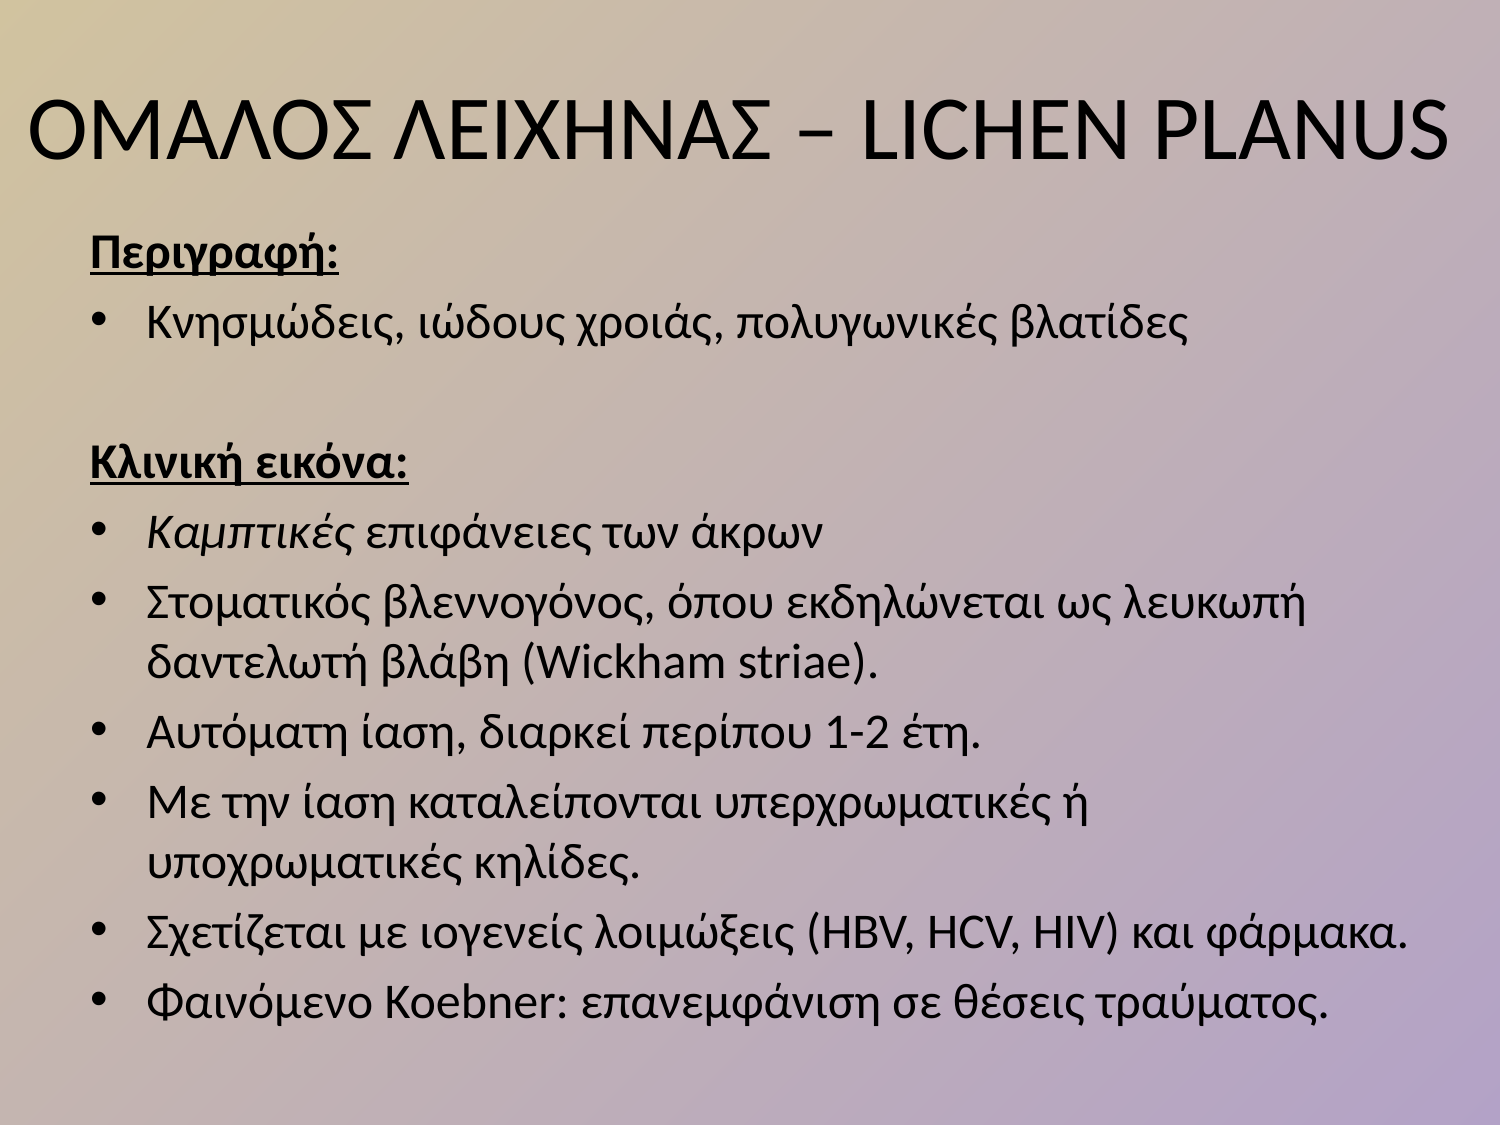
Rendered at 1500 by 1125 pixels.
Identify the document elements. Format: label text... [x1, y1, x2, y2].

title ΟΜΑΛΟΣ ΛΕΙΧΗΝΑΣ – LICHEN PLANUS [0, 0, 1500, 247]
list Περιγραφή: Κνησμώδεις, ιώδους χροιάς, πολυγωνικές βλατίδες Κλινική εικόνα: Καμπτικές επιφάνειες των άκρων Στοματικός βλεννογόνος, όπου εκδηλώνεται ως λευκωπή δαντελωτή βλάβη (Wickham striae). Αυτόματη ίαση, διαρκεί περίπου 1-2 έτη. Με την ίαση καταλείπονται υπερχρωματικές ή υποχρωματικές κηλίδες. Σχετίζεται με ιογενείς λοιμώξεις (HBV, HCV, HIV) και φάρμακα. Φαινόμενο Koebner: επανεμφάνιση σε θέσεις τραύματος. [75, 210, 1425, 1005]
